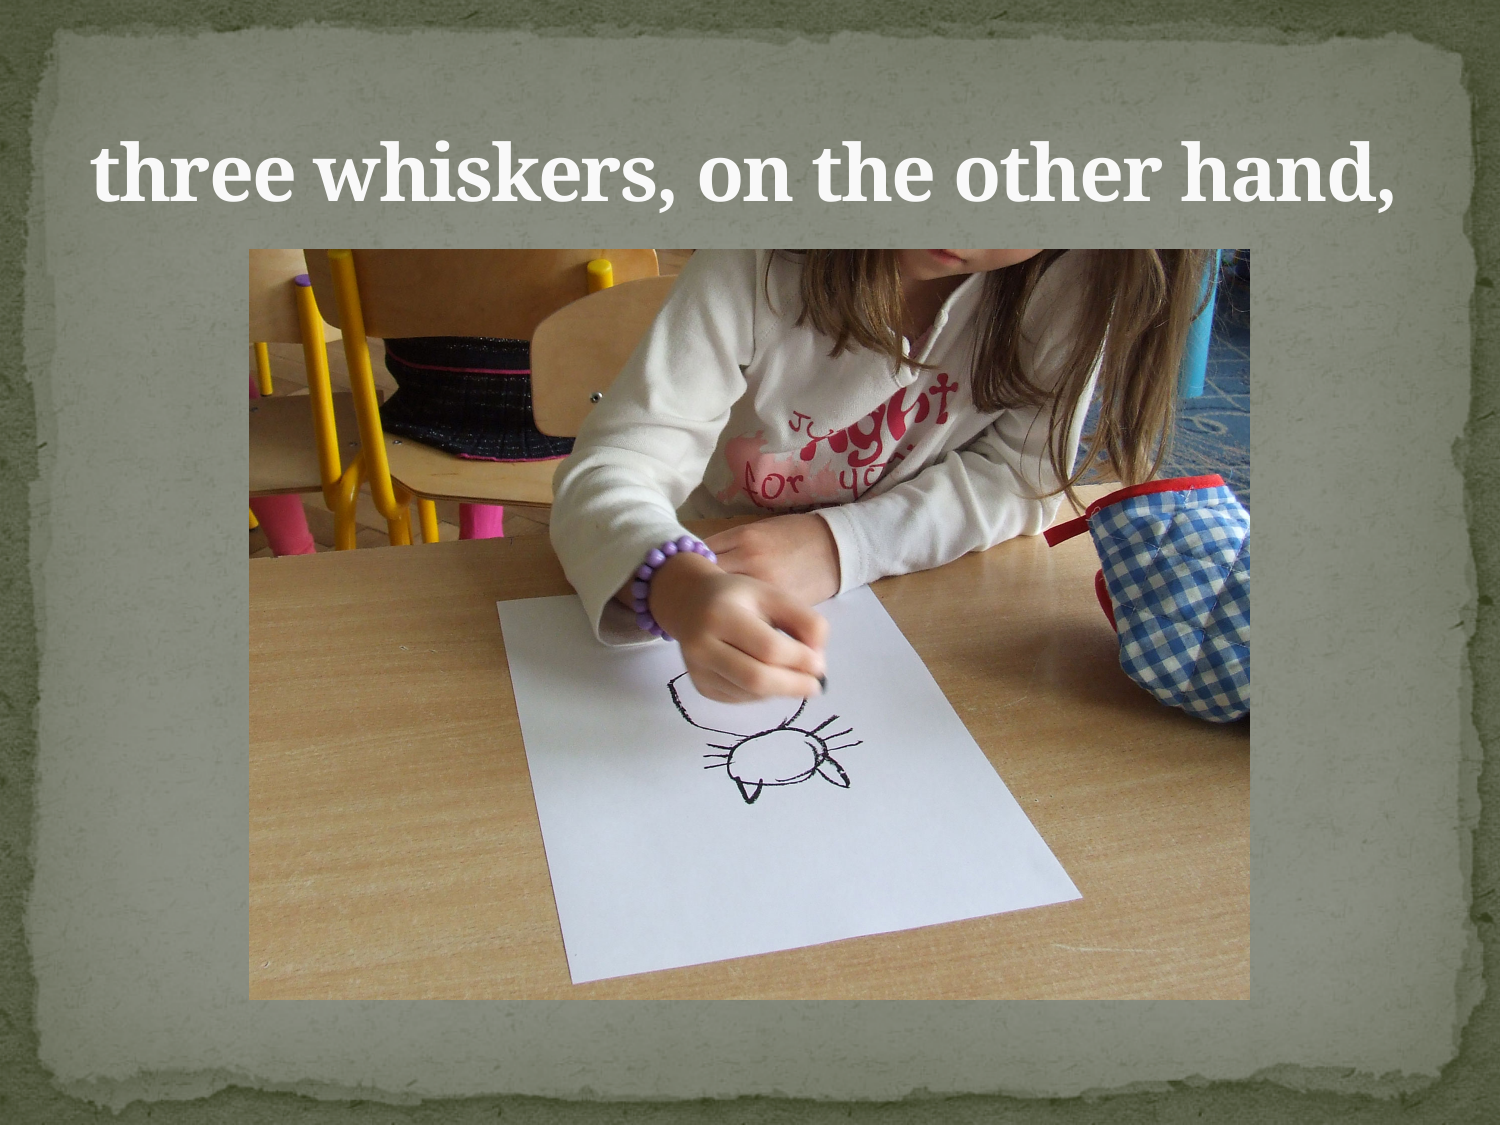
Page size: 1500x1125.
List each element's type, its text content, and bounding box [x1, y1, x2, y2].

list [252, 252, 1249, 997]
title three whiskers, on the other hand, [74, 24, 1425, 225]
